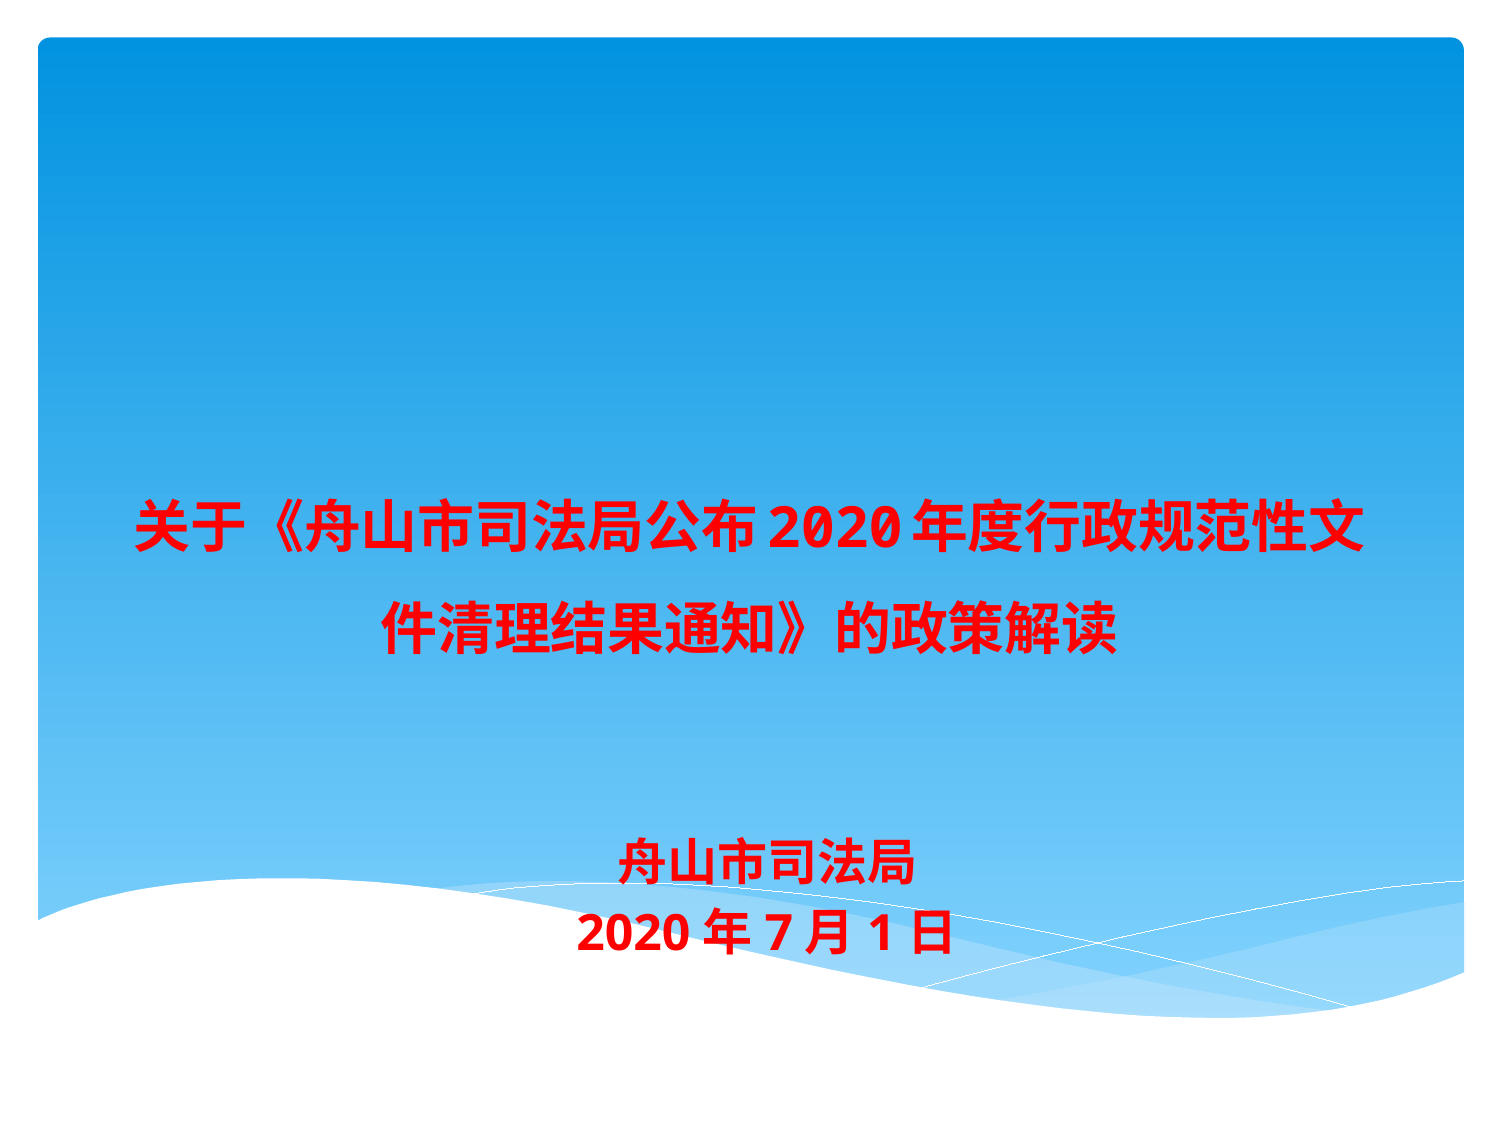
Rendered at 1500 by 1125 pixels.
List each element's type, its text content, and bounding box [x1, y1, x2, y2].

title 关于《舟山市司法局公布2020年度行政规范性文件清理结果通知》的政策解读 [112, 444, 1388, 737]
subtitle 舟山市司法局 2020年7月1日 [242, 763, 1293, 1051]
